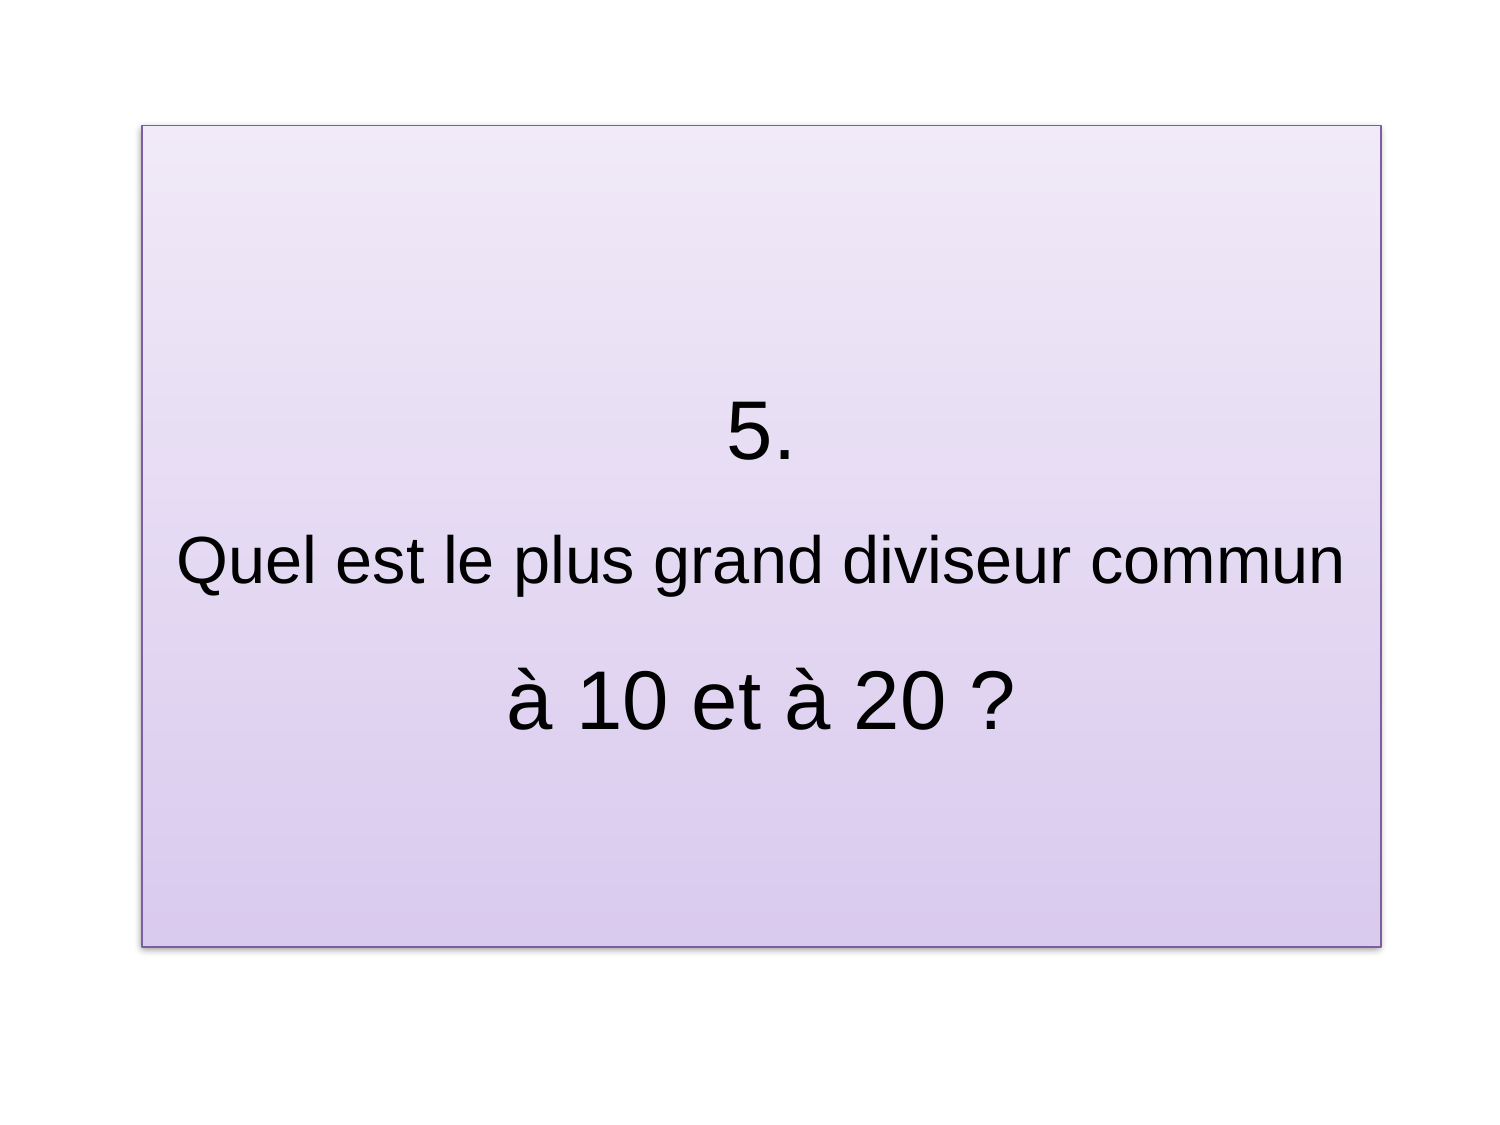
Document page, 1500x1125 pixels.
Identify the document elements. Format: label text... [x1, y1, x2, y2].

title 5. Quel est le plus grand diviseur commun à 10 et à 20 ? [141, 125, 1382, 948]
